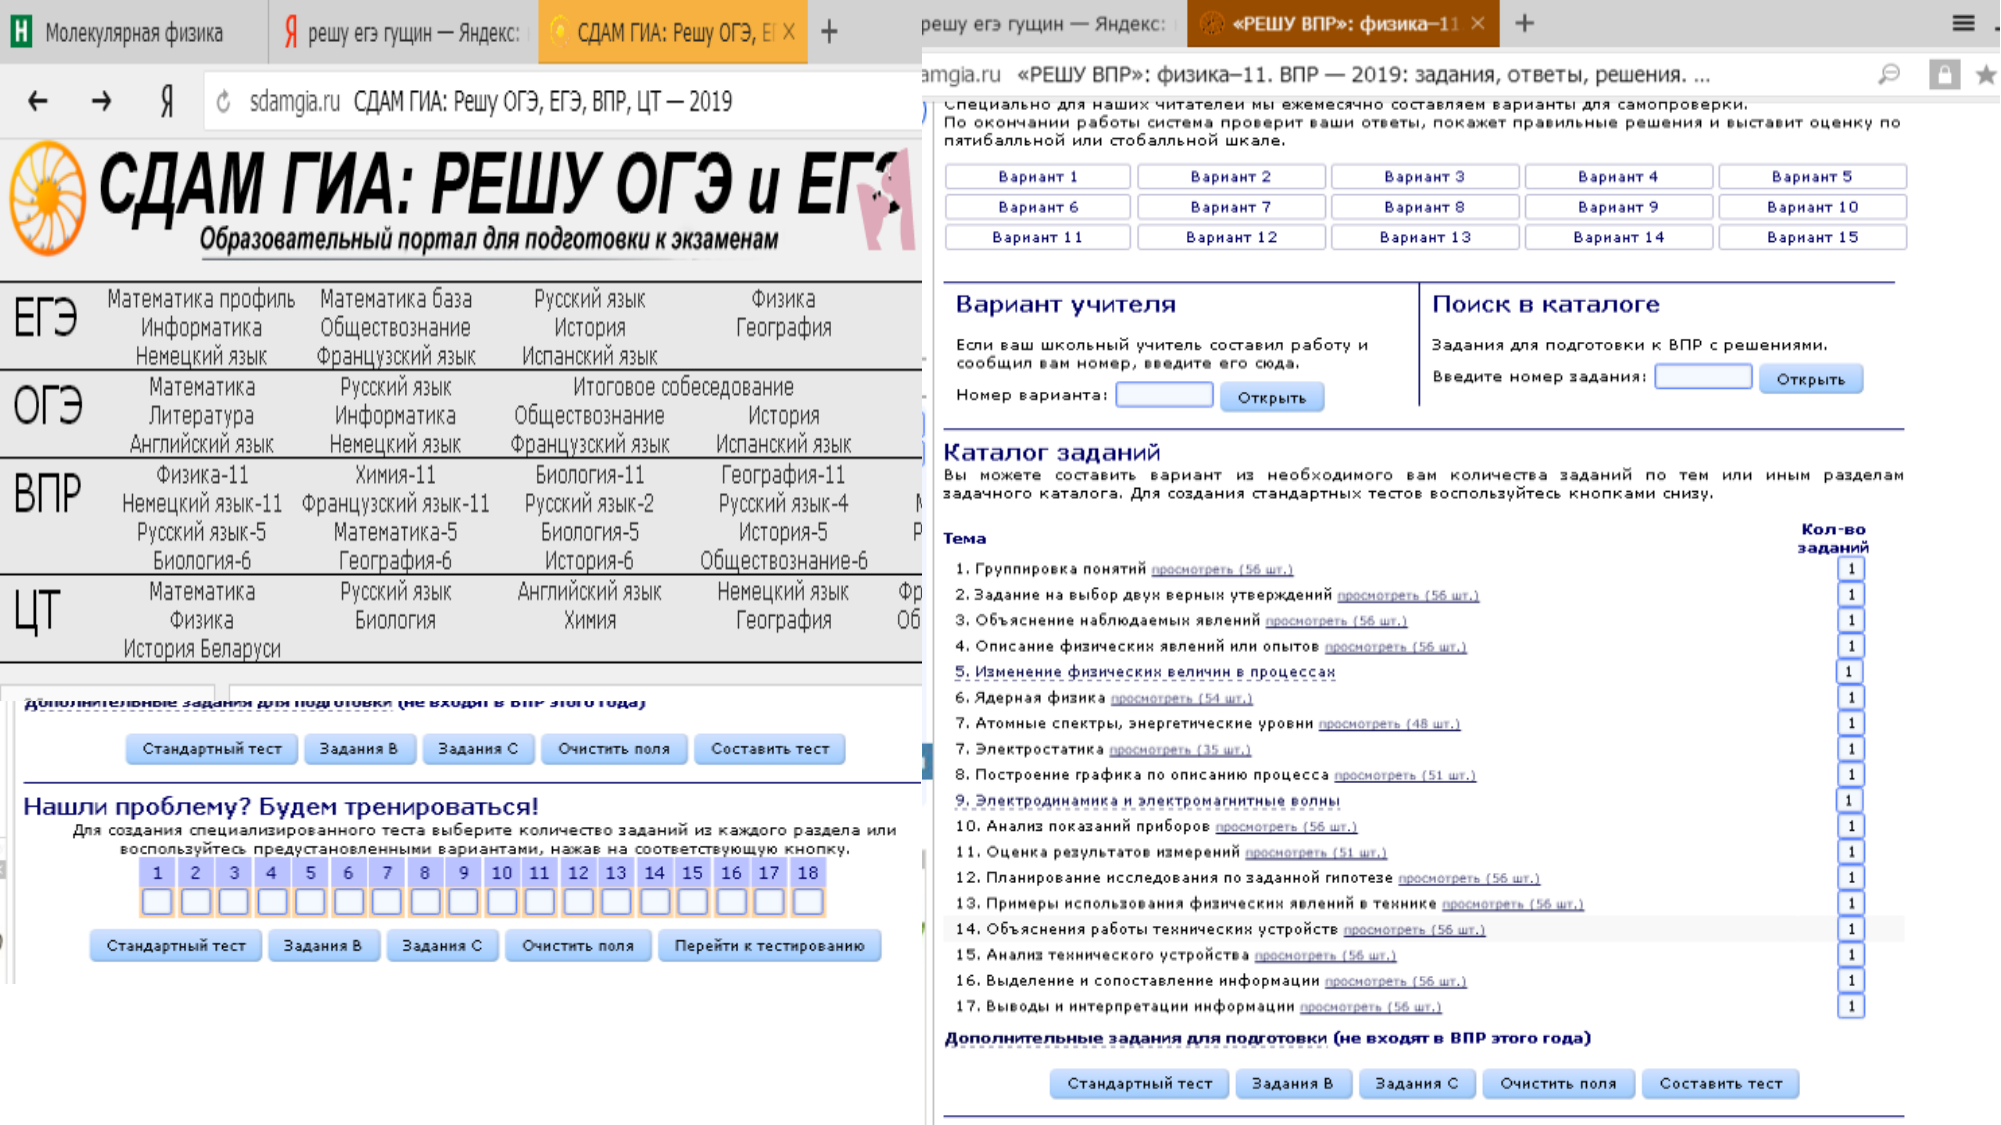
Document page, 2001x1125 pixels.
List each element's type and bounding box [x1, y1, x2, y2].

list [0, 0, 917, 699]
picture [0, 0, 2000, 1125]
